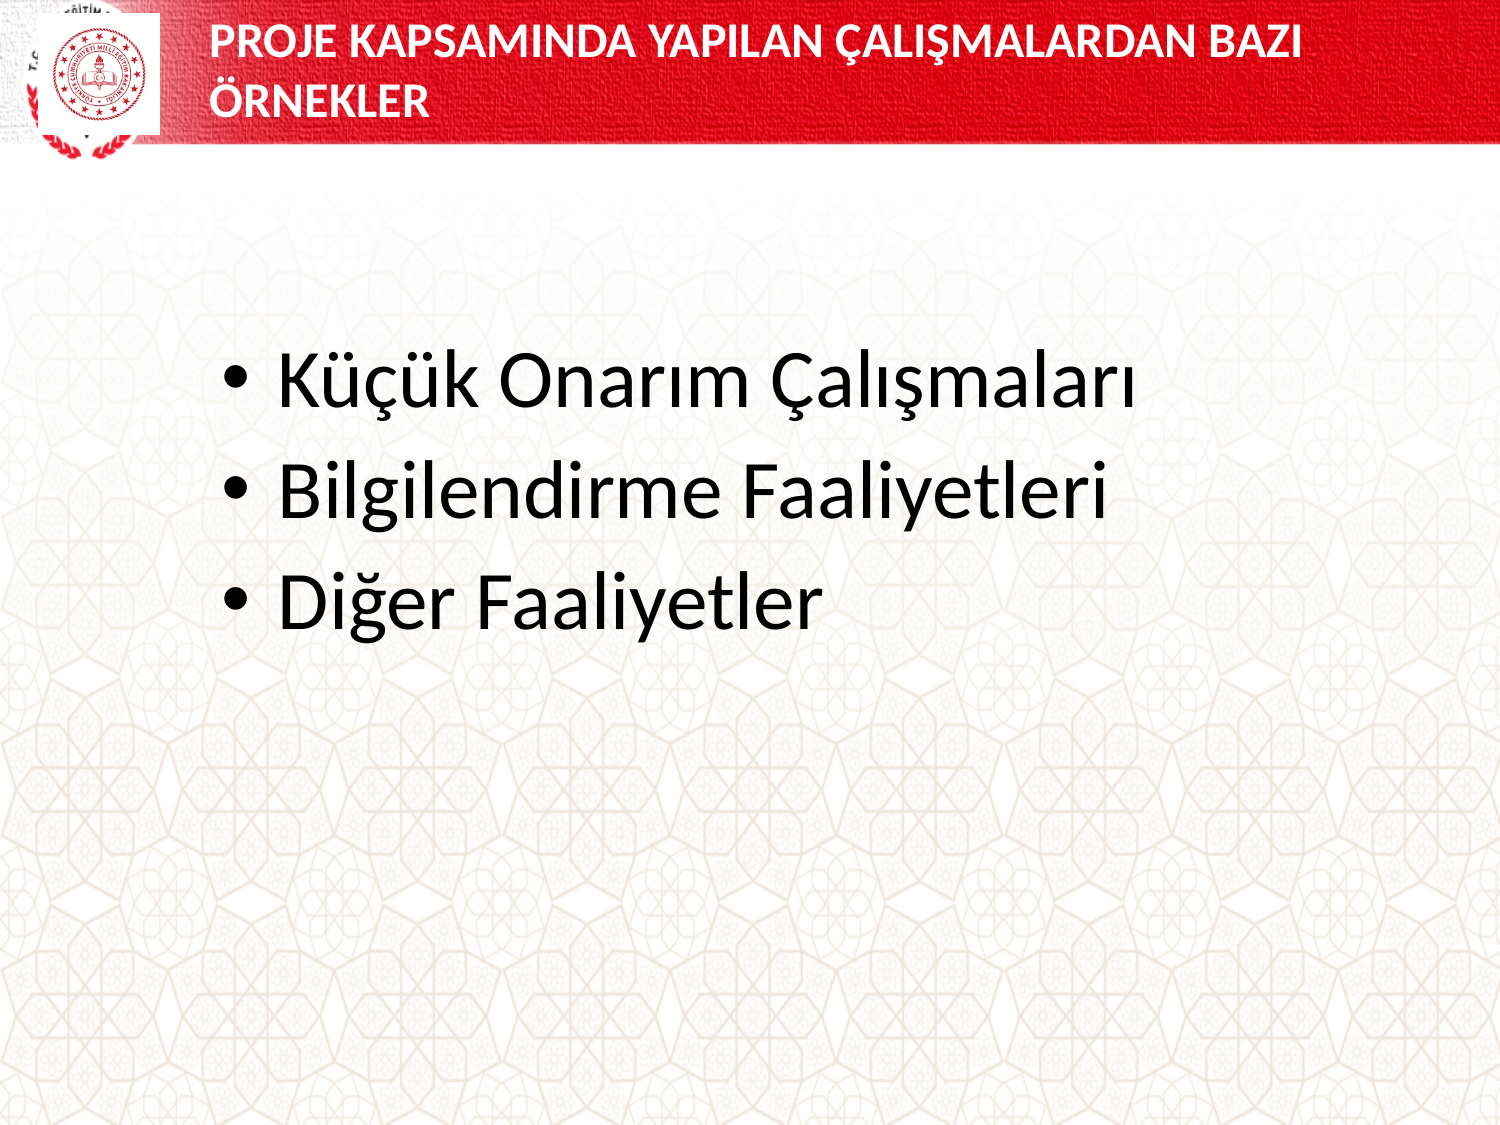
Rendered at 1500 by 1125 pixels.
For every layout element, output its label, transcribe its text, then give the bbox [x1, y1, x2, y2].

picture [0, 0, 1500, 1125]
subtitle Küçük Onarım Çalışmaları Bilgilendirme Faaliyetleri Diğer Faaliyetler [206, 328, 1285, 600]
title [112, 184, 1388, 576]
text_box PROJE KAPSAMINDA YAPILAN ÇALIŞMALARDAN BAZI ÖRNEKLER [194, 0, 1447, 135]
